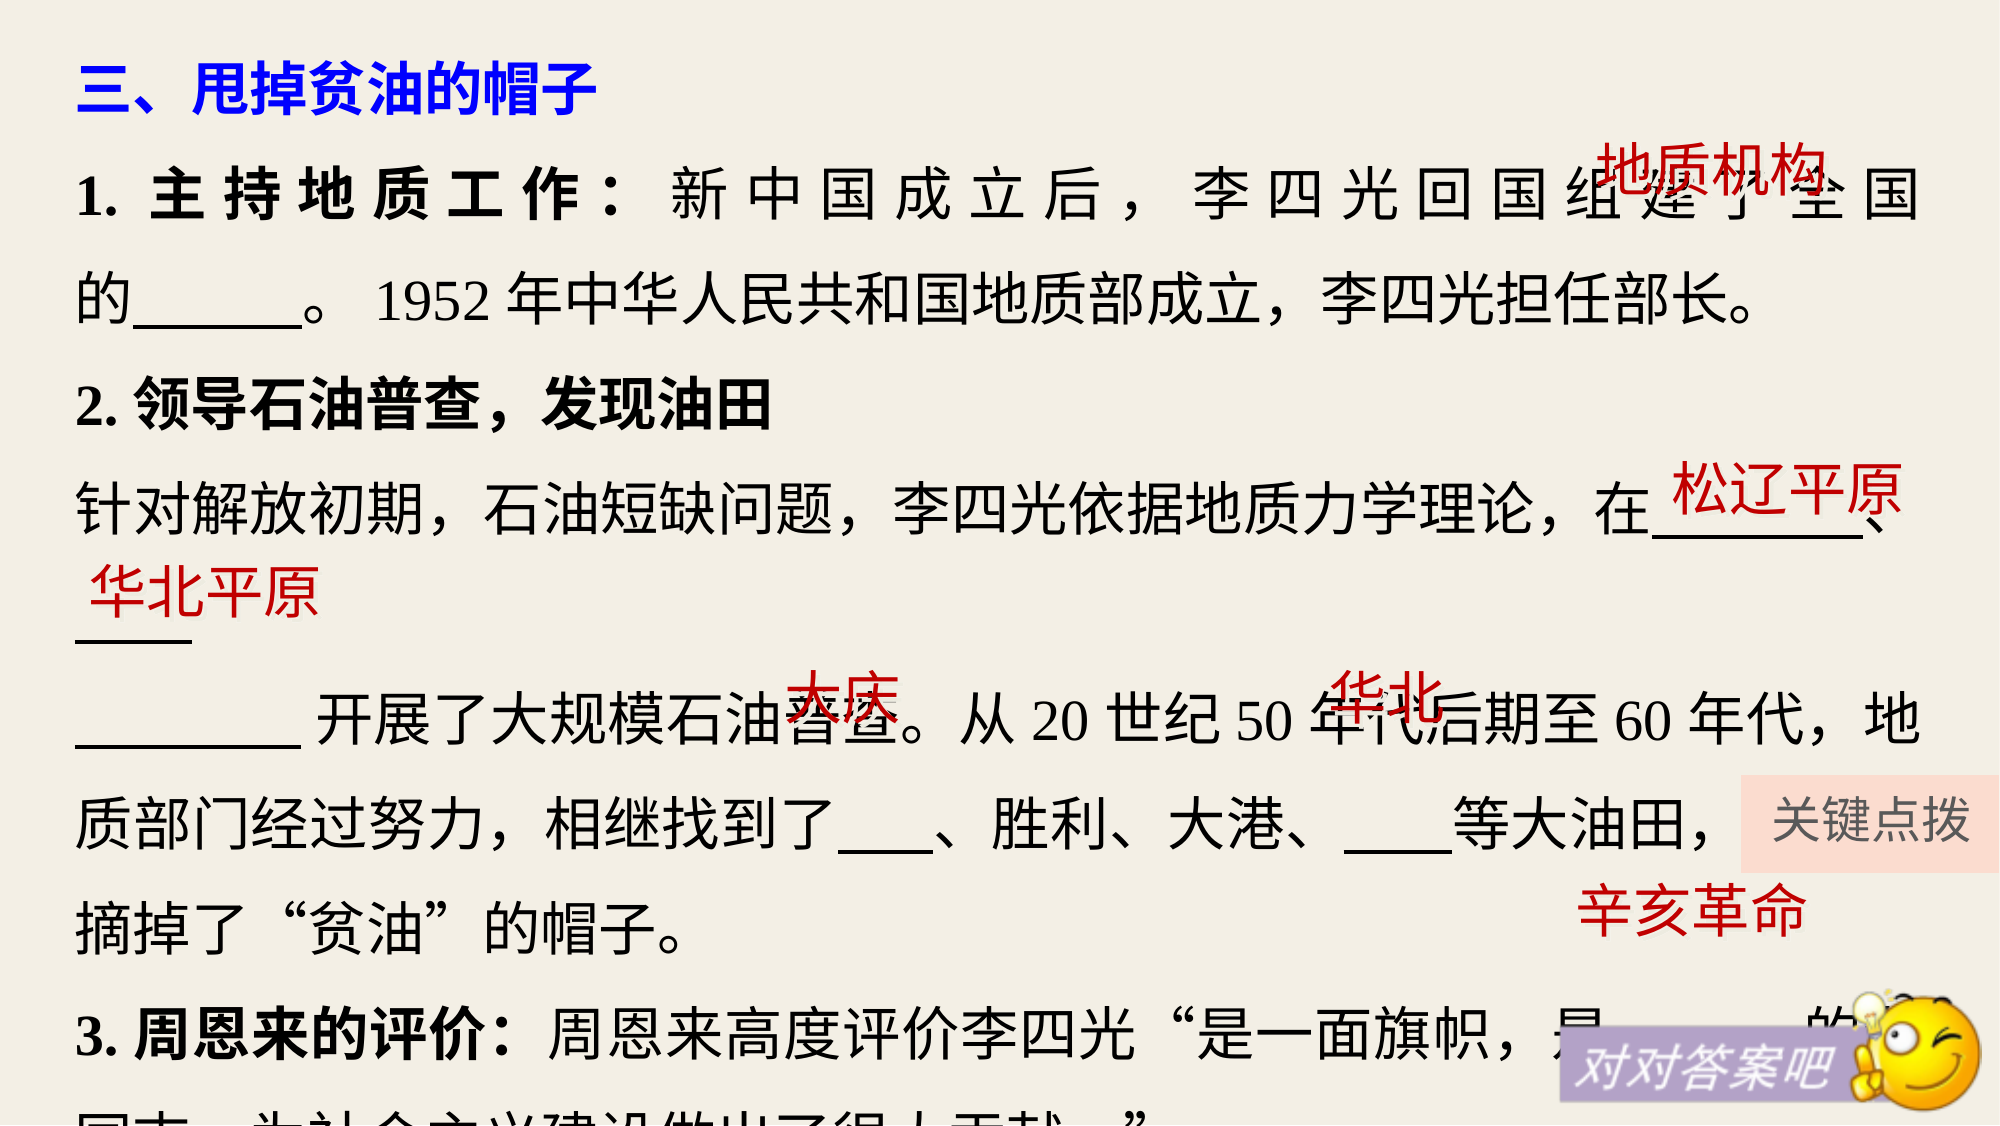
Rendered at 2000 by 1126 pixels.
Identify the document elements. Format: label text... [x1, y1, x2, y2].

text_box 大庆 [769, 653, 917, 739]
text_box 辛亥革命 [1560, 866, 1824, 952]
text_box 三、甩掉贫油的帽子 1.主持地质工作：新中国成立后，李四光回国组建了全国的 。1952年中华人民共和国地质部成立，李四光担任部长。 2.领导石油普查，发现油田 针对解放初期，石油短缺问题，李四光依据地质力学理论，在 、 开展了大规模石油普查。从20世纪50年代后期至60年代，地质部门经过努力，相继找到了 、胜利、大港、 等大油田，使中国摘掉了“贫油”的帽子。 3.周恩来的评价：周恩来高度评价李四光“是一面旗帜，是 的老同志，为社会主义建设做出了很大贡献。” [54, 7, 1942, 1126]
text_box 松辽平原 [1656, 444, 1920, 530]
text_box 华北平原 [74, 547, 337, 633]
text_box 华北 [1313, 653, 1460, 739]
text_box 地质机构 [1580, 125, 1843, 211]
text_box 关键点拨 [1757, 781, 1987, 856]
picture [1542, 988, 1983, 1125]
table_header [1741, 775, 1999, 873]
